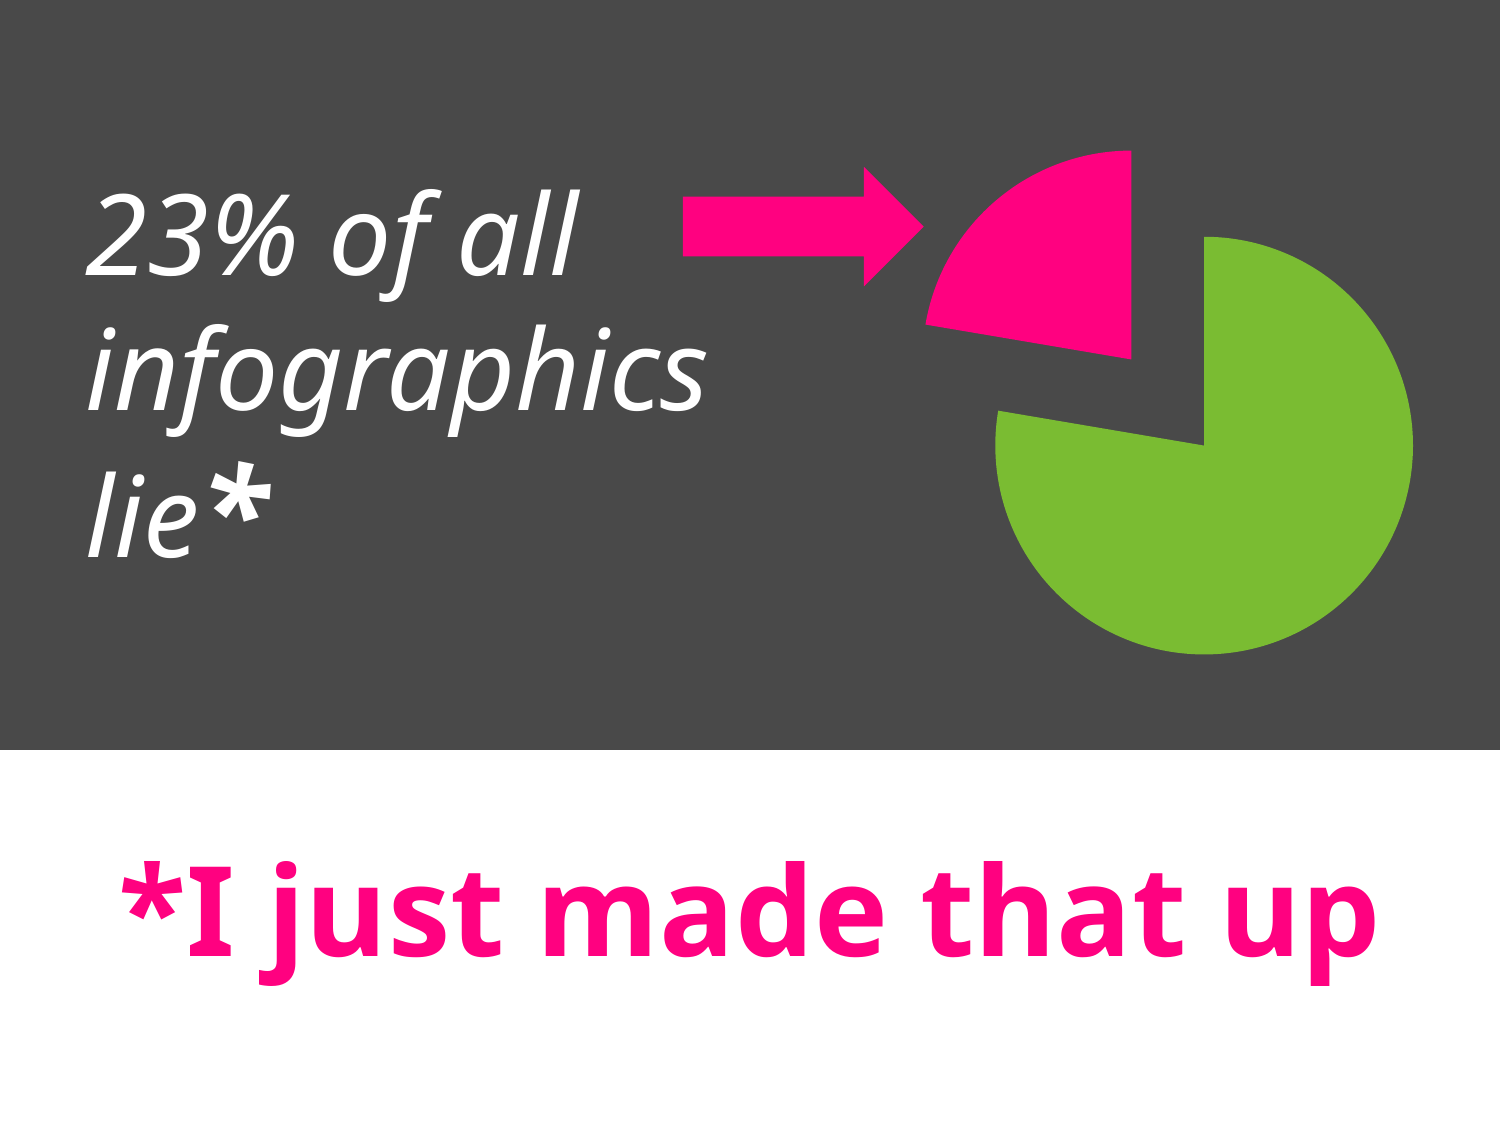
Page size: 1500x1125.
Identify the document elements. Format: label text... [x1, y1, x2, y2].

text_box [0, 0, 1500, 752]
chart [887, 125, 1448, 680]
text_box 23% of all infographics lie* [71, 155, 818, 590]
title *I just made that up [75, 812, 1425, 1000]
text_box [680, 164, 882, 289]
